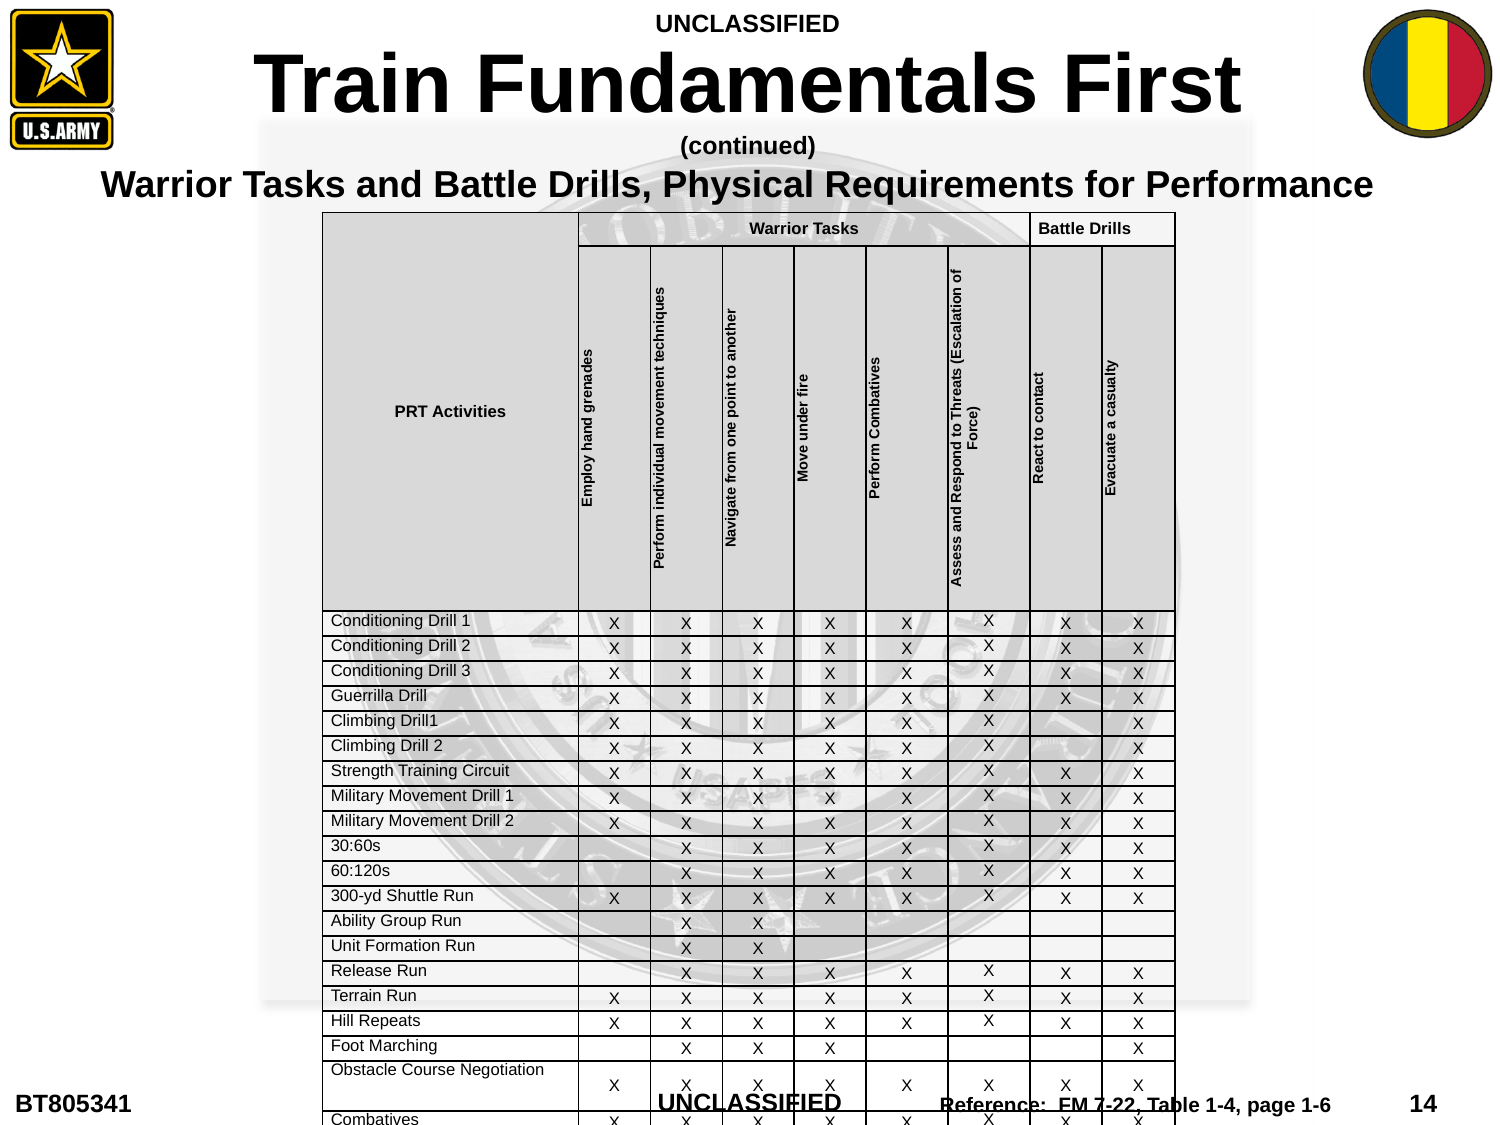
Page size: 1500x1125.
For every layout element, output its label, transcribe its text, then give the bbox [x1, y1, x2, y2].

table_cell X [795, 1062, 865, 1110]
table_cell X [723, 962, 793, 985]
table_cell X [867, 862, 947, 885]
table_cell X [949, 637, 1029, 660]
table_cell X [949, 962, 1029, 985]
table_cell X [1031, 987, 1101, 1010]
table_cell X [795, 712, 865, 735]
table_cell X [723, 837, 793, 860]
table_cell [579, 1037, 650, 1060]
table_cell Navigate from one point to another [723, 247, 793, 610]
table_cell Hill Repeats [323, 1012, 578, 1035]
table_cell X [579, 737, 650, 760]
table_cell X [867, 887, 947, 910]
table_cell X [651, 987, 722, 1010]
table_cell X [723, 1037, 793, 1060]
table_cell Release Run [323, 962, 578, 985]
table_cell X [651, 1112, 722, 1125]
table_cell [949, 937, 1029, 960]
table_cell X [723, 912, 793, 935]
table_cell X [949, 1012, 1029, 1035]
table_cell X [723, 1012, 793, 1035]
table_cell X [579, 812, 650, 835]
table_cell X [723, 687, 793, 710]
table_cell [1031, 737, 1101, 760]
table_cell [795, 937, 865, 960]
table_cell X [795, 687, 865, 710]
table_header Warrior Tasks [579, 213, 1029, 245]
table_cell X [949, 862, 1029, 885]
table_cell X [1031, 762, 1101, 785]
table_cell X [651, 1062, 722, 1110]
table_cell X [1103, 837, 1174, 860]
table_cell 30:60s [323, 837, 578, 860]
table_cell X [579, 1012, 650, 1035]
table_cell X [867, 687, 947, 710]
table_cell X [949, 737, 1029, 760]
table_cell Conditioning Drill 2 [323, 637, 578, 660]
table_cell X [579, 1112, 650, 1125]
table_cell X [795, 612, 865, 635]
table_cell X [579, 662, 650, 685]
table_cell X [1031, 887, 1101, 910]
table_cell [867, 937, 947, 960]
table_cell X [579, 712, 650, 735]
table_cell X [949, 787, 1029, 810]
table_cell [579, 937, 650, 960]
table_cell X [867, 762, 947, 785]
table_cell X [867, 837, 947, 860]
table_cell X [1031, 1012, 1101, 1035]
table_cell X [1031, 637, 1101, 660]
table_cell X [867, 662, 947, 685]
table_cell X [867, 737, 947, 760]
table_cell Climbing Drill 2 [323, 737, 578, 760]
table_header PRT Activities [323, 213, 578, 610]
table_cell [949, 1037, 1029, 1060]
table_cell X [1103, 687, 1174, 710]
table_cell X [651, 737, 722, 760]
table_cell X [1031, 787, 1101, 810]
table_cell X [949, 612, 1029, 635]
table_cell X [723, 737, 793, 760]
table_cell Employ hand grenades [579, 247, 650, 610]
table_cell X [651, 837, 722, 860]
table_cell X [651, 912, 722, 935]
table_cell X [867, 612, 947, 635]
table_cell X [1103, 662, 1174, 685]
table_cell [579, 962, 650, 985]
text_box Reference: FM 7-22, Table 1-4, page 1-6 [1176, 1084, 1375, 1125]
table_cell Guerrilla Drill [323, 687, 578, 710]
table_cell X [651, 762, 722, 785]
table_cell Ability Group Run [323, 912, 578, 935]
text_box Warrior Tasks and Battle Drills, Physical Requirements for Performance [85, 152, 1411, 212]
table_cell [1103, 937, 1174, 960]
table_cell X [1103, 1062, 1174, 1110]
table_cell X [651, 662, 722, 685]
table_cell X [579, 637, 650, 660]
table_cell Conditioning Drill 3 [323, 662, 578, 685]
picture [6, 6, 117, 155]
table_cell X [795, 862, 865, 885]
table_cell X [579, 987, 650, 1010]
table_cell X [651, 812, 722, 835]
table_cell X [651, 712, 722, 735]
table_cell Evacuate a casualty [1103, 247, 1174, 610]
table_cell X [867, 637, 947, 660]
table_cell X [723, 812, 793, 835]
table_cell X [949, 987, 1029, 1010]
table_cell X [795, 737, 865, 760]
table_cell X [795, 837, 865, 860]
table_cell [867, 912, 947, 935]
table_cell X [1103, 762, 1174, 785]
table_cell X [723, 1112, 793, 1125]
table_cell X [867, 812, 947, 835]
table_cell X [795, 812, 865, 835]
table_cell X [795, 887, 865, 910]
table_cell [1031, 1037, 1101, 1060]
table_cell X [579, 887, 650, 910]
table_cell [1031, 712, 1101, 735]
table_cell Move under fire [795, 247, 865, 610]
table_cell X [795, 1112, 865, 1125]
table_cell X [1103, 962, 1174, 985]
table_cell Perform Combatives [867, 247, 947, 610]
table_cell X [723, 987, 793, 1010]
table_cell X [949, 1062, 1029, 1110]
table_cell X [1031, 837, 1101, 860]
table_cell Terrain Run [323, 987, 578, 1010]
table_cell [949, 912, 1029, 935]
table_cell X [867, 787, 947, 810]
table_cell X [651, 962, 722, 985]
table_cell 300-yd Shuttle Run [323, 887, 578, 910]
table_cell Assess and Respond to Threats (Escalation of Force) [949, 247, 1029, 610]
table_cell Perform individual movement techniques [651, 247, 722, 610]
table_cell X [1031, 1062, 1101, 1110]
table_cell X [1103, 612, 1174, 635]
table_cell X [723, 712, 793, 735]
table_cell X [651, 637, 722, 660]
table_cell X [795, 1012, 865, 1035]
table_cell X [1103, 1012, 1174, 1035]
table_cell X [795, 987, 865, 1010]
table_cell X [1031, 962, 1101, 985]
table_cell X [651, 612, 722, 635]
title Train Fundamentals First (continued) [41, 21, 1455, 172]
table_cell X [867, 1012, 947, 1035]
table_cell X [795, 787, 865, 810]
table_cell X [651, 687, 722, 710]
table_cell X [867, 962, 947, 985]
table_cell [1031, 912, 1101, 935]
table_cell X [795, 1037, 865, 1060]
table_cell X [1103, 862, 1174, 885]
table_cell Military Movement Drill 2 [323, 812, 578, 835]
table_cell X [1103, 987, 1174, 1010]
table_cell X [579, 787, 650, 810]
table_cell [579, 862, 650, 885]
table_cell Military Movement Drill 1 [323, 787, 578, 810]
table_cell X [867, 1112, 947, 1125]
table_cell X [949, 762, 1029, 785]
table_cell X [1103, 1112, 1174, 1125]
table_cell X [579, 762, 650, 785]
table_cell [579, 837, 650, 860]
table_cell X [867, 1062, 947, 1110]
table_cell X [795, 662, 865, 685]
table_cell X [949, 662, 1029, 685]
table_cell X [795, 637, 865, 660]
table_cell X [1031, 812, 1101, 835]
table_cell X [723, 662, 793, 685]
table_cell X [651, 1037, 722, 1060]
table_cell [867, 1037, 947, 1060]
table_cell X [579, 1062, 650, 1110]
table_cell X [1103, 637, 1174, 660]
table_cell X [1031, 862, 1101, 885]
table_cell X [1103, 712, 1174, 735]
table_cell Strength Training Circuit [323, 762, 578, 785]
table_cell X [795, 962, 865, 985]
table_cell [795, 912, 865, 935]
table_cell Obstacle Course Negotiation [323, 1062, 578, 1110]
table_cell Climbing Drill1 [323, 712, 578, 735]
table_cell X [867, 712, 947, 735]
table_cell X [1103, 787, 1174, 810]
table_cell X [949, 712, 1029, 735]
table_cell [1103, 912, 1174, 935]
table_cell X [723, 1062, 793, 1110]
table_cell Unit Formation Run [323, 937, 578, 960]
table_cell X [1103, 1037, 1174, 1060]
table_cell [1031, 937, 1101, 960]
table_cell X [1031, 1112, 1101, 1125]
table_cell X [949, 812, 1029, 835]
table_cell 60:120s [323, 862, 578, 885]
table_cell X [949, 887, 1029, 910]
table_cell X [651, 1012, 722, 1035]
table_cell X [1031, 662, 1101, 685]
table_cell X [651, 862, 722, 885]
table_cell X [949, 1112, 1029, 1125]
table_cell X [949, 687, 1029, 710]
table_cell X [1103, 737, 1174, 760]
table_cell X [723, 612, 793, 635]
picture [1362, 6, 1493, 139]
table_cell X [795, 762, 865, 785]
table_cell X [579, 687, 650, 710]
table_cell X [1031, 687, 1101, 710]
table_cell X [579, 612, 650, 635]
table_cell X [949, 837, 1029, 860]
table_cell X [723, 762, 793, 785]
table_cell X [1103, 887, 1174, 910]
table_cell X [651, 887, 722, 910]
table_cell X [723, 862, 793, 885]
table_cell X [1103, 812, 1174, 835]
table_cell X [651, 787, 722, 810]
table_cell X [723, 787, 793, 810]
table_cell X [1031, 612, 1101, 635]
table_cell X [867, 987, 947, 1010]
table_cell X [723, 937, 793, 960]
table_cell X [651, 937, 722, 960]
table_cell [579, 912, 650, 935]
table_cell React to contact [1031, 247, 1101, 610]
table_header Battle Drills [1031, 213, 1174, 245]
table_cell Conditioning Drill 1 [323, 612, 578, 635]
table_cell Combatives [323, 1112, 578, 1125]
table_cell X [723, 637, 793, 660]
table_cell X [723, 887, 793, 910]
table_cell Foot Marching [323, 1037, 578, 1060]
